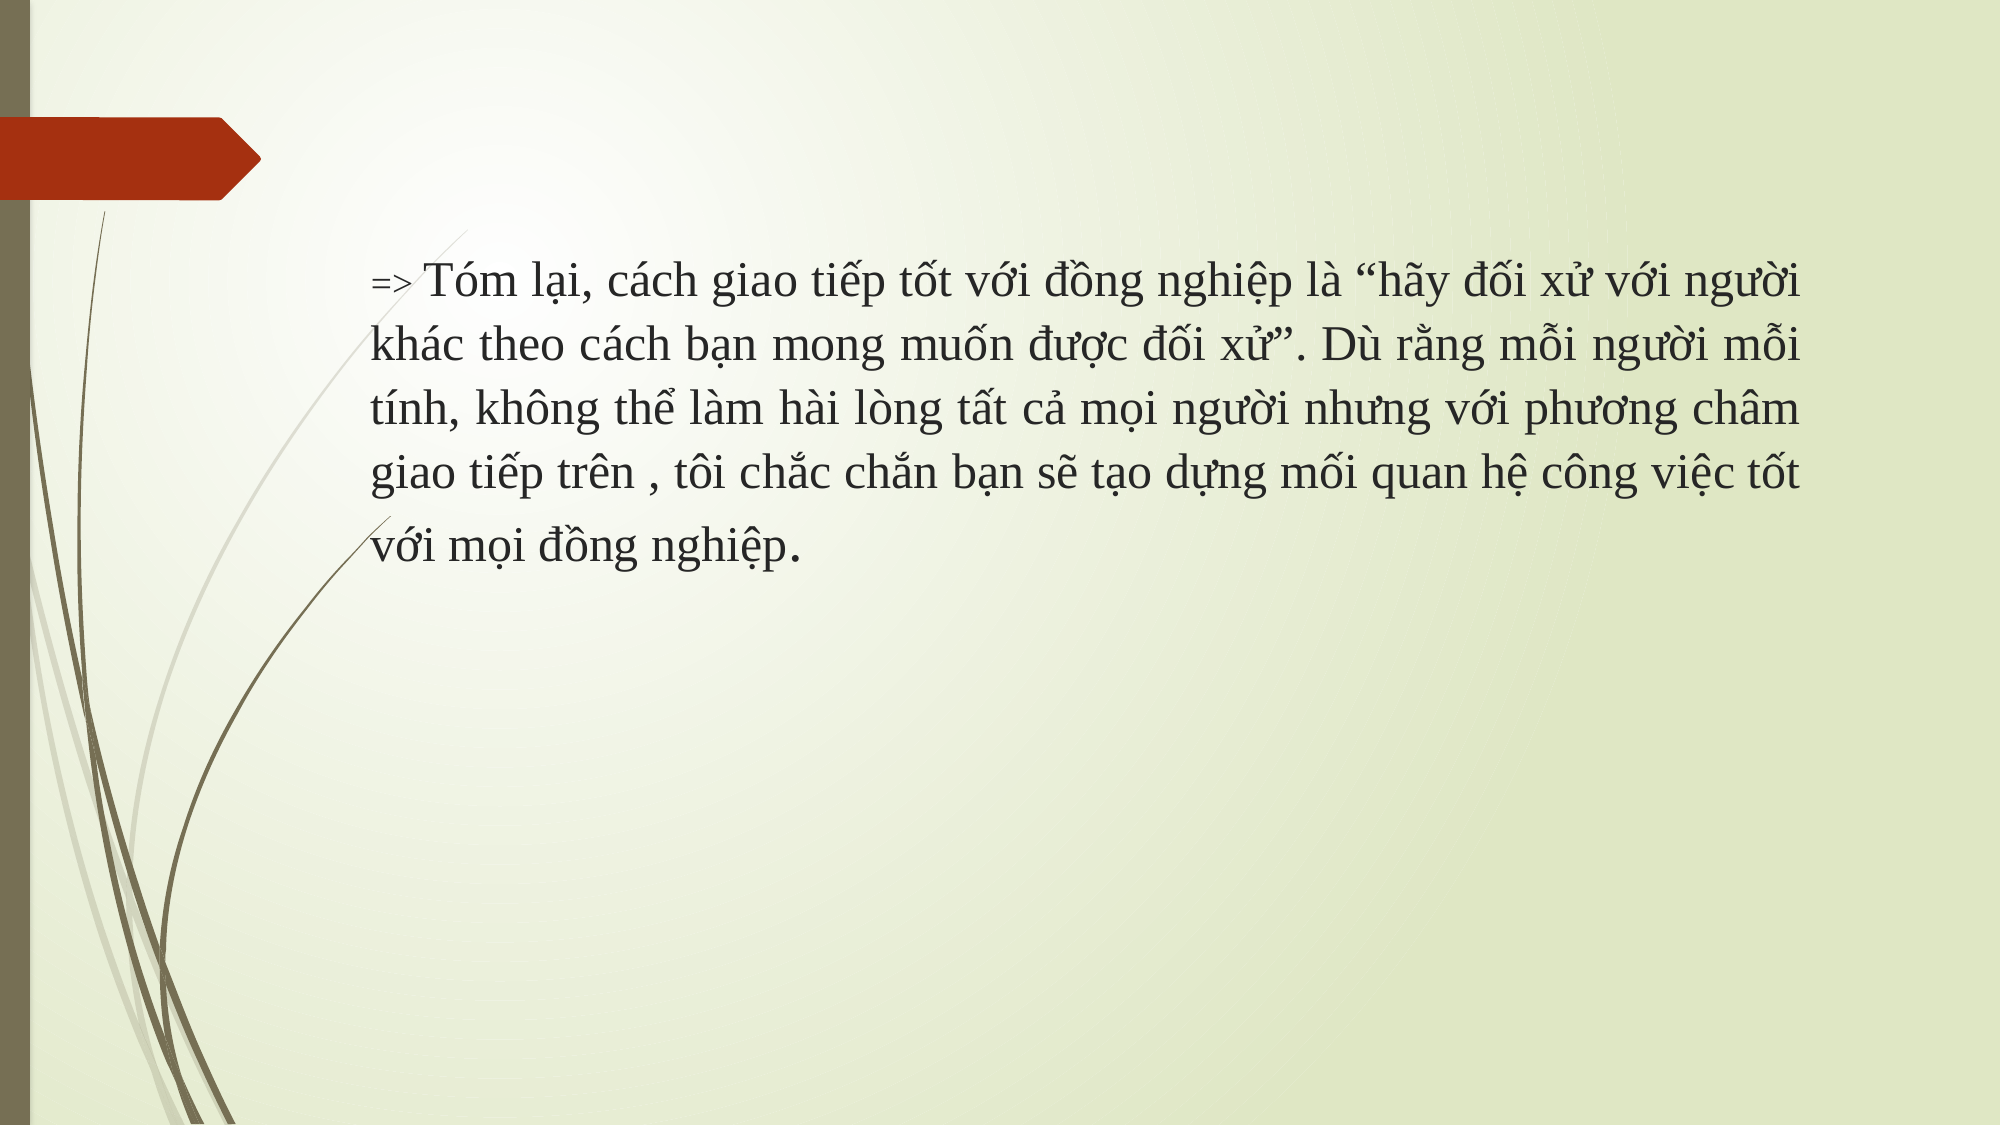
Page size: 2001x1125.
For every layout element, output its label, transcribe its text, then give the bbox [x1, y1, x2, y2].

title => Tóm lại, cách giao tiếp tốt với đồng nghiệp là “hãy đối xử với người khác theo cách bạn mong muốn được đối xử”. Dù rằng mỗi người mỗi tính, không thể làm hài lòng tất cả mọi người nhưng với phương châm giao tiếp trên , tôi chắc chắn bạn sẽ tạo dựng mối quan hệ công việc tốt với mọi đồng nghiệp. [355, 234, 1818, 815]
